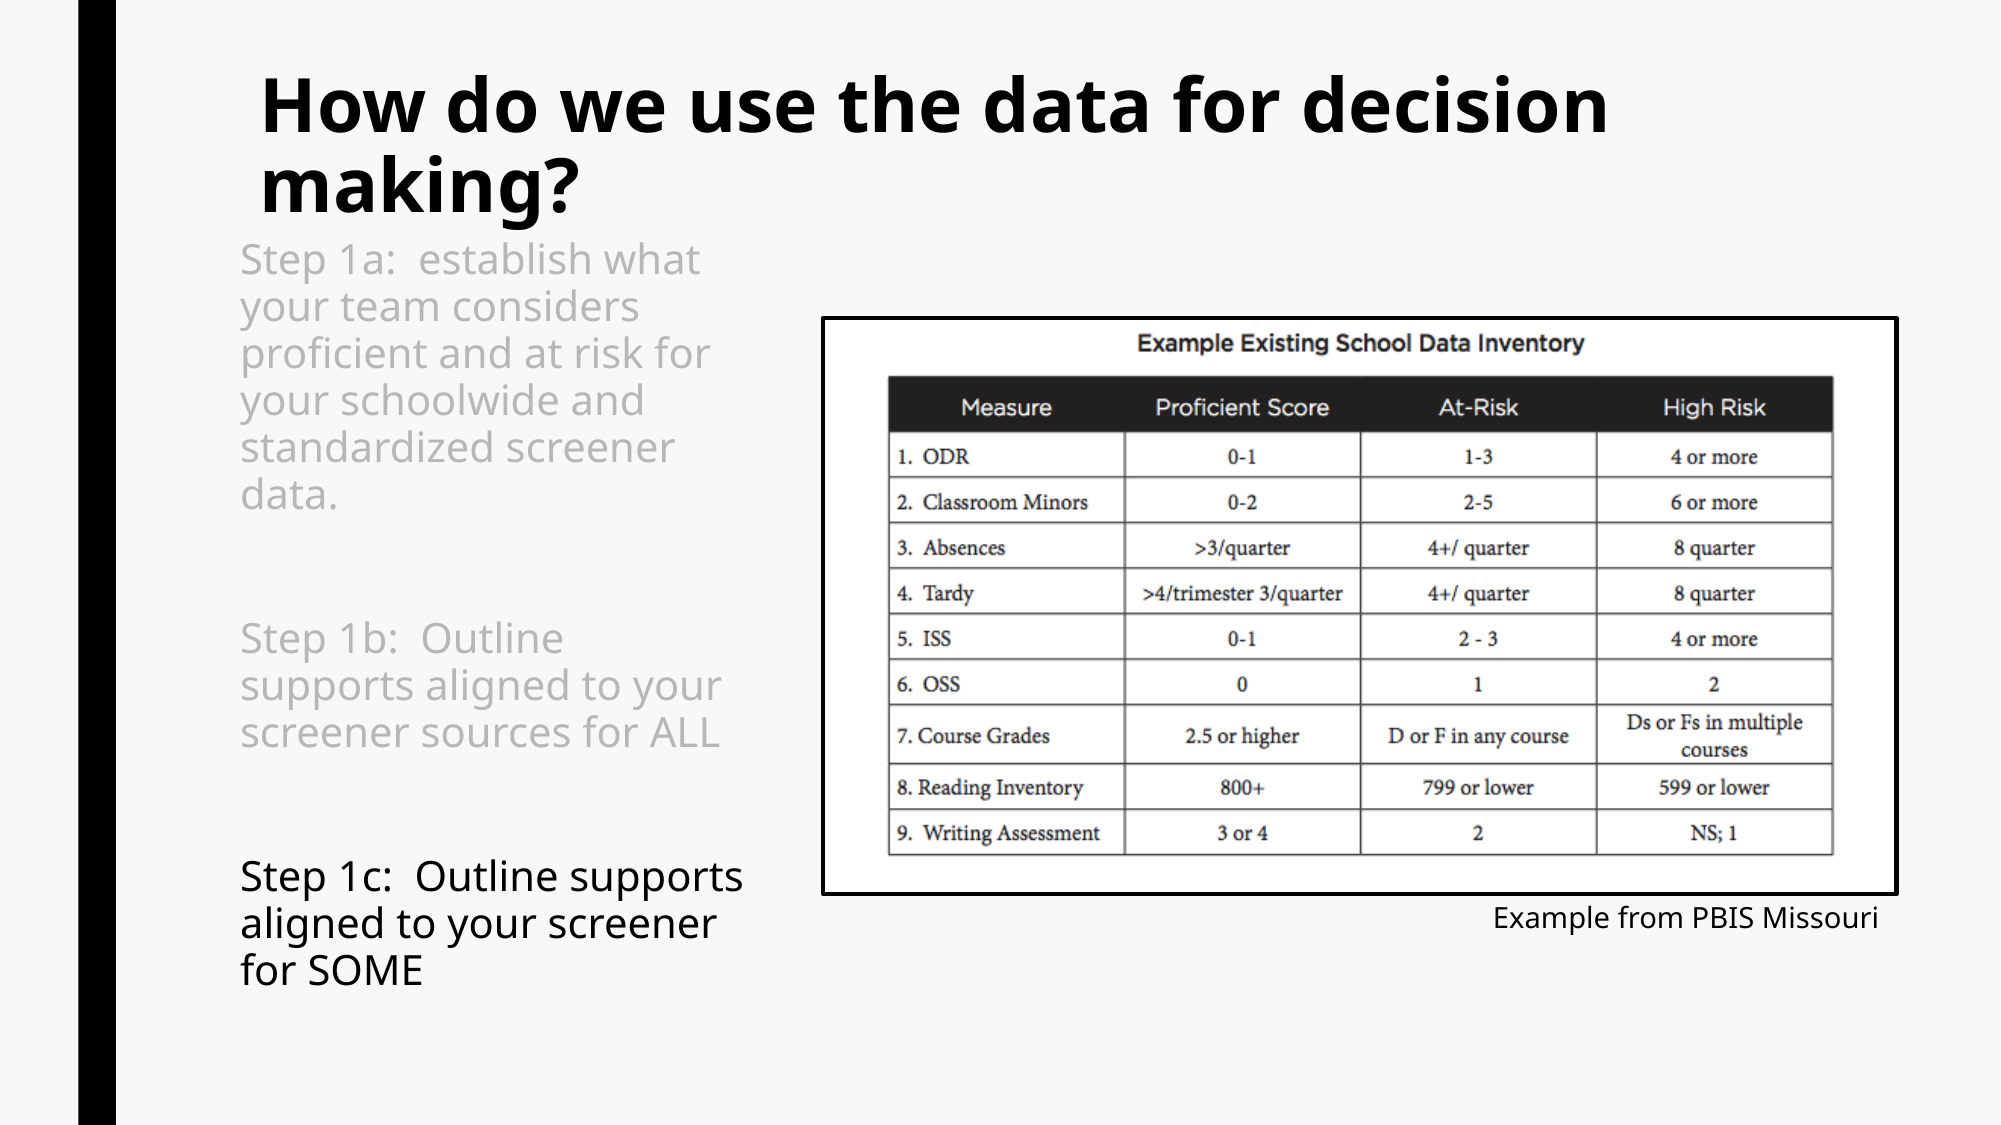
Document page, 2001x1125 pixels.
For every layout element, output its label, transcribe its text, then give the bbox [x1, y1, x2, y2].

list Step 1a: establish what your team considers proficient and at risk for your schoolwide and standardized screener data. Step 1b: Outline supports aligned to your screener sources for ALL Step 1c: Outline supports aligned to your screener for SOME [225, 229, 764, 818]
text_box Example from PBIS Missouri [1322, 901, 1895, 943]
title How do we use the data for decision making? [244, 60, 1895, 305]
picture [825, 319, 1895, 893]
